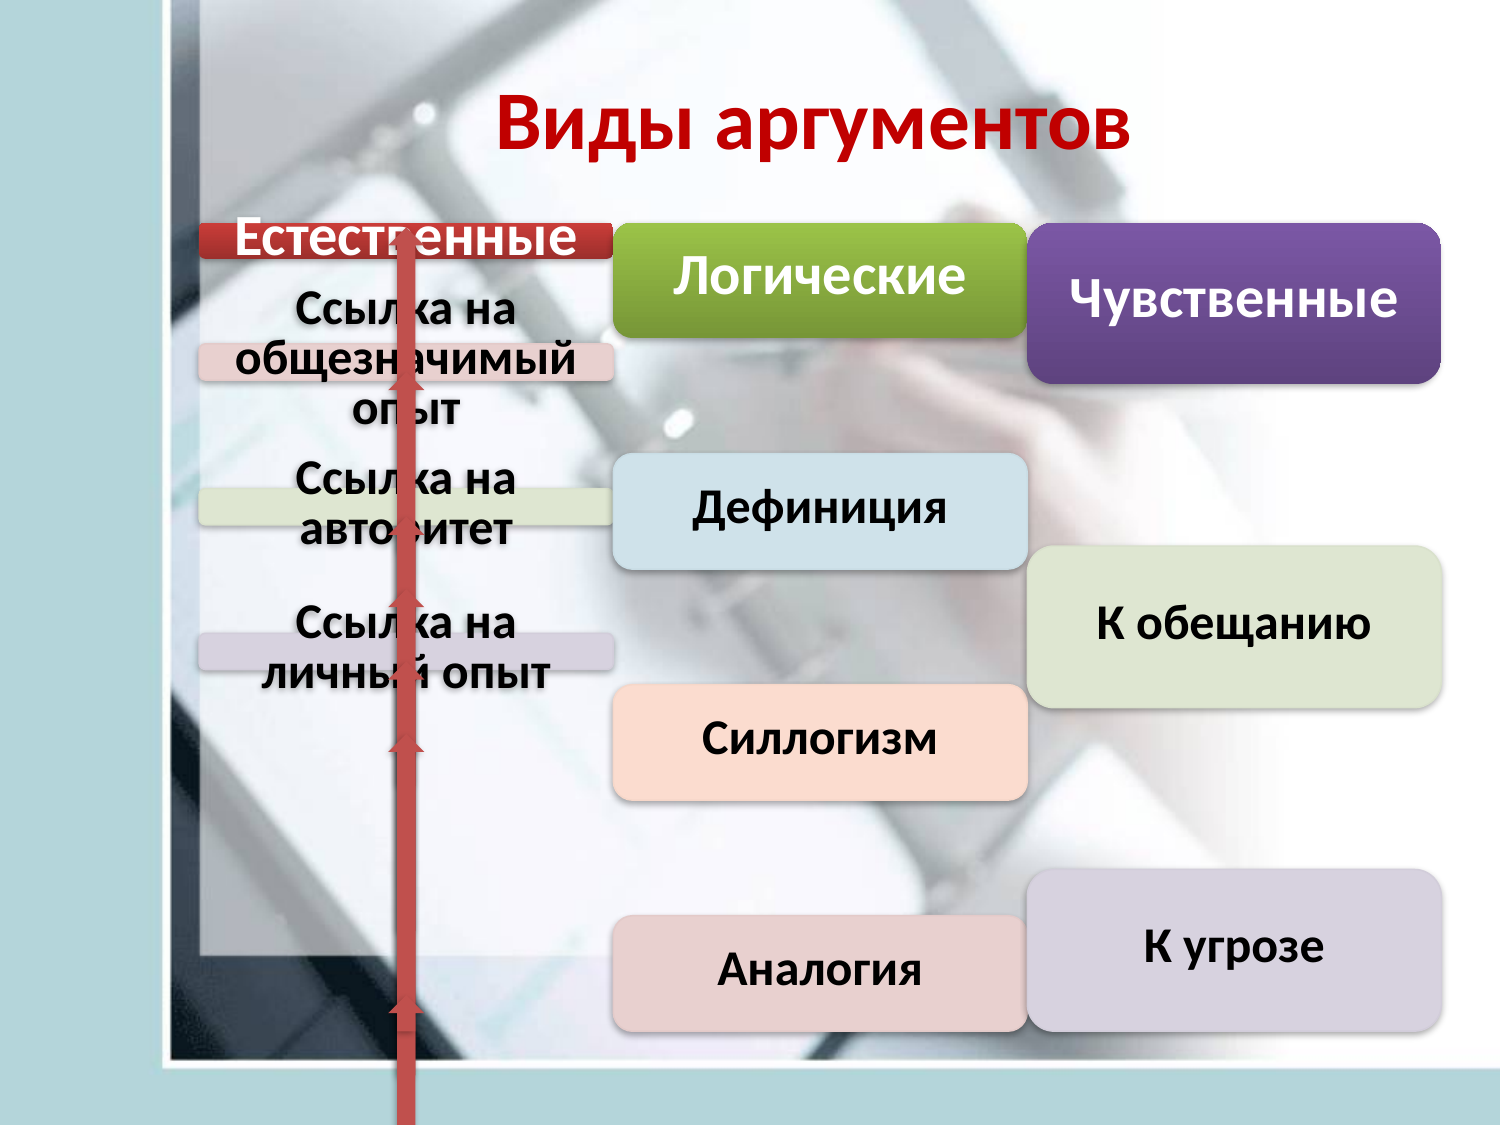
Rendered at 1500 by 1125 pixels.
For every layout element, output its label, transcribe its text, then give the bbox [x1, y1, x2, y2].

picture [0, 0, 1500, 1125]
title Виды аргументов [164, 45, 1465, 188]
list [198, 222, 1442, 1032]
